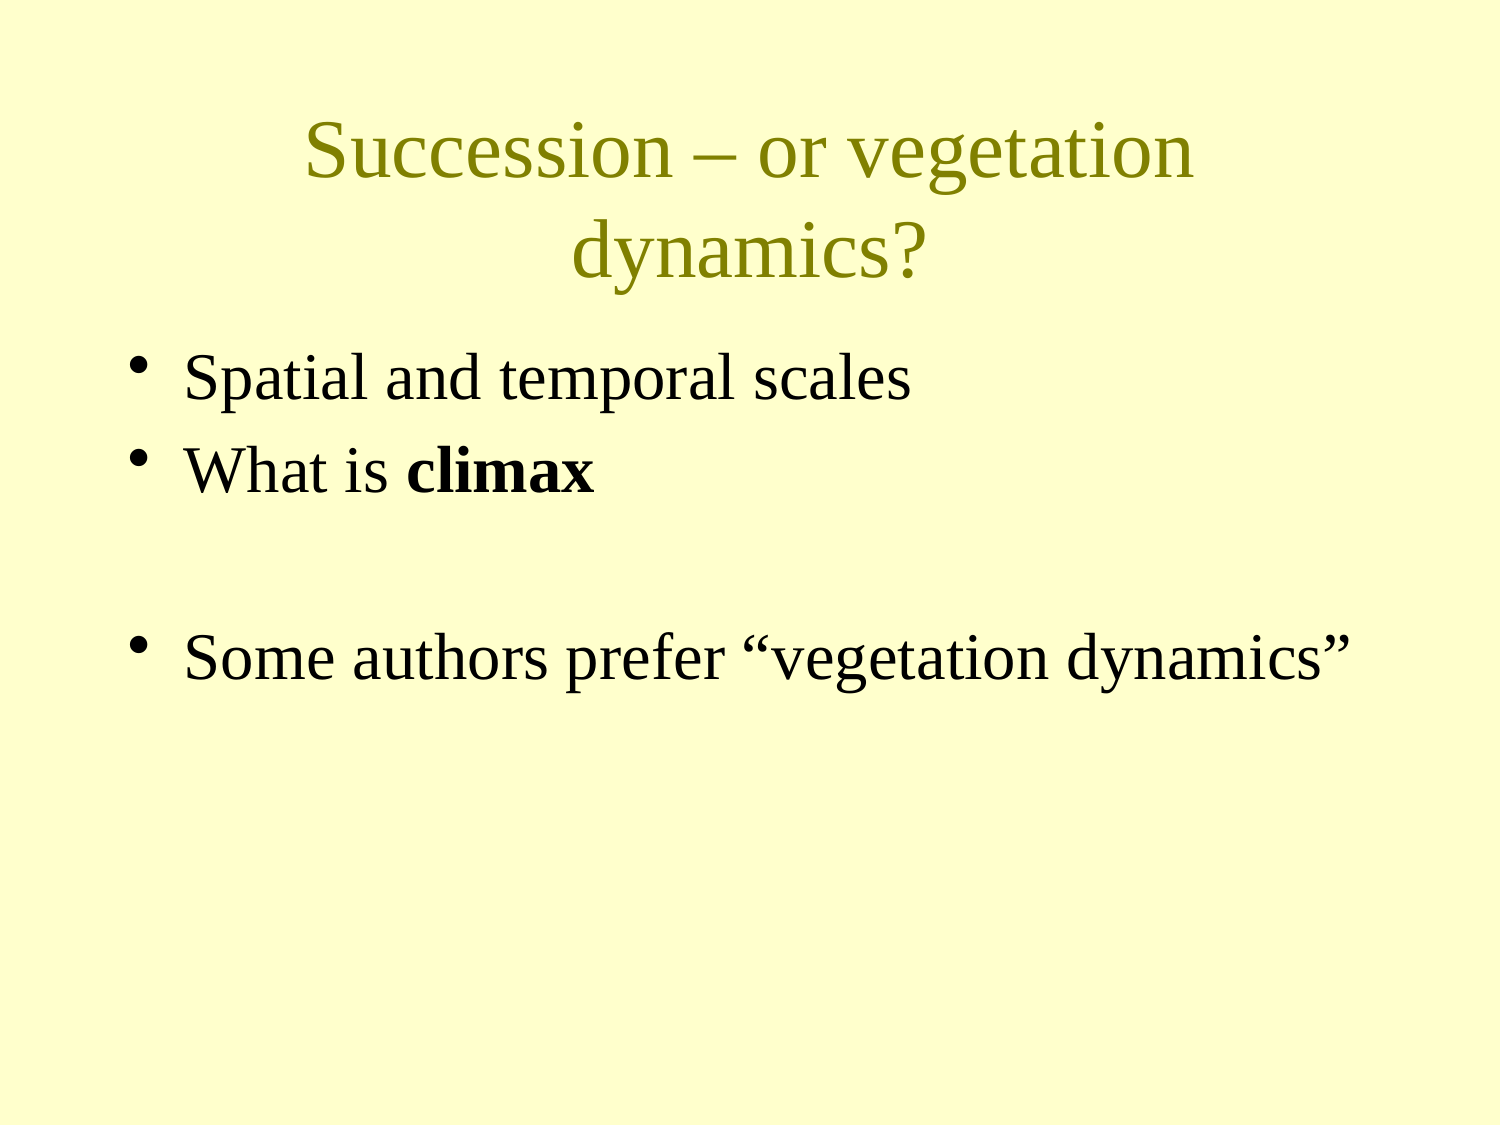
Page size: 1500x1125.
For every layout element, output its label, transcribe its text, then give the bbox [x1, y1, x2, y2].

list Spatial and temporal scales What is climax Some authors prefer “vegetation dynamics” [112, 324, 1388, 1000]
title Succession – or vegetation dynamics? [112, 99, 1388, 288]
